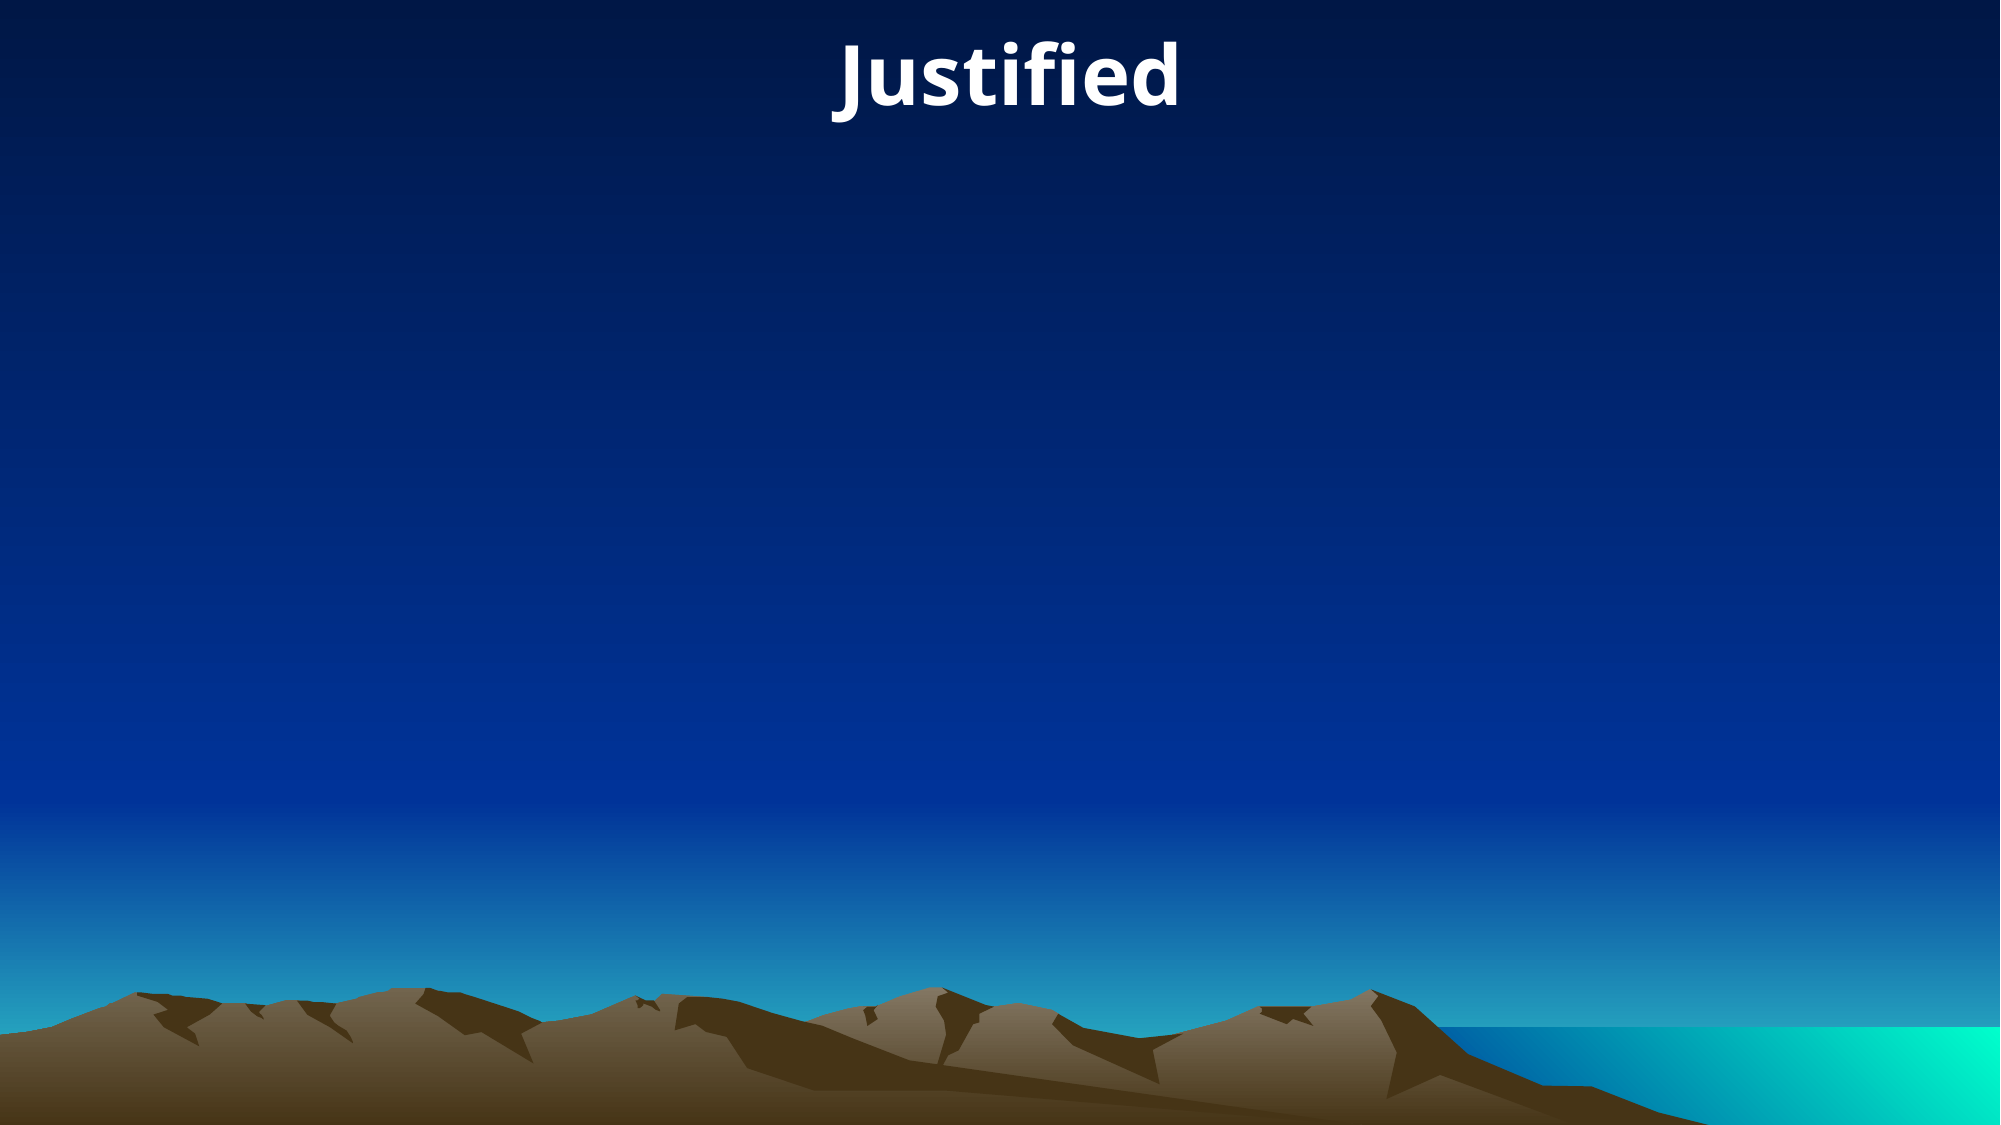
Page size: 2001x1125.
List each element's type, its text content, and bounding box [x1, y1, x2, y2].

text_box Justified [12, 0, 1988, 825]
